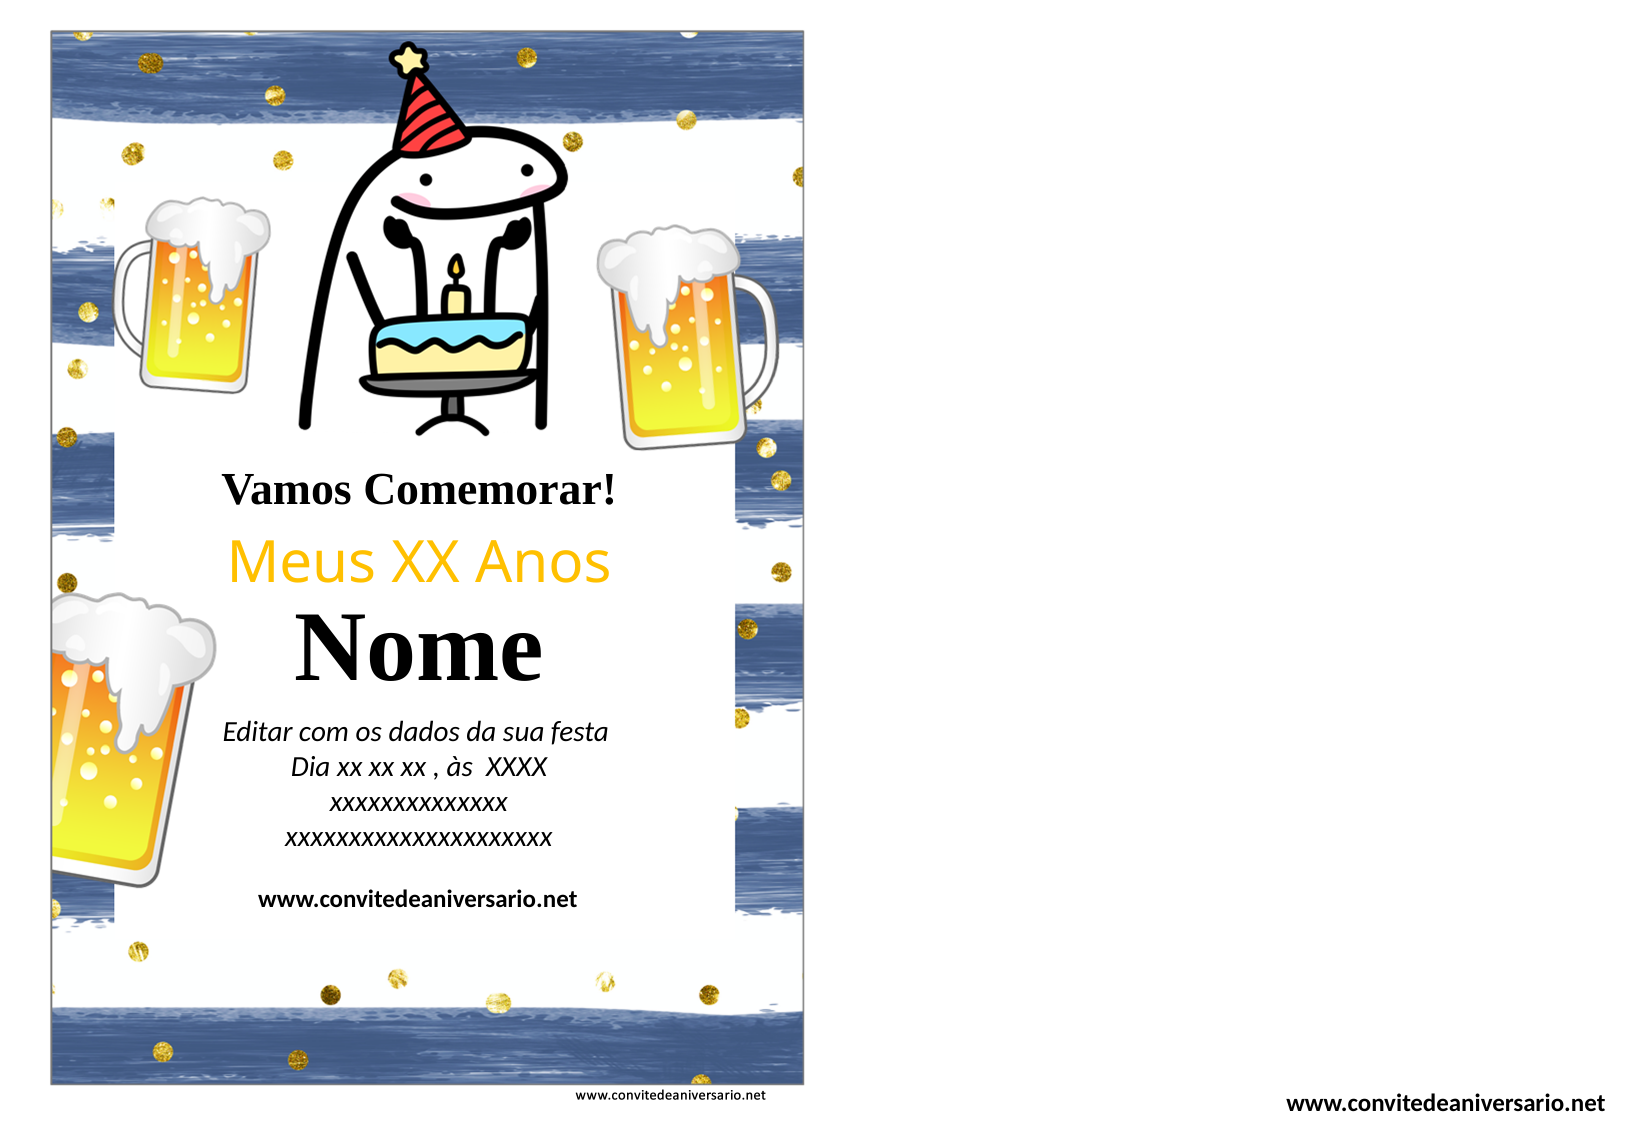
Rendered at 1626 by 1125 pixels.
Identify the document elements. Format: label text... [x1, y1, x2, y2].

text_box www.convitedeaniversario.net [1271, 1079, 1622, 1125]
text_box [27, 16, 826, 1109]
